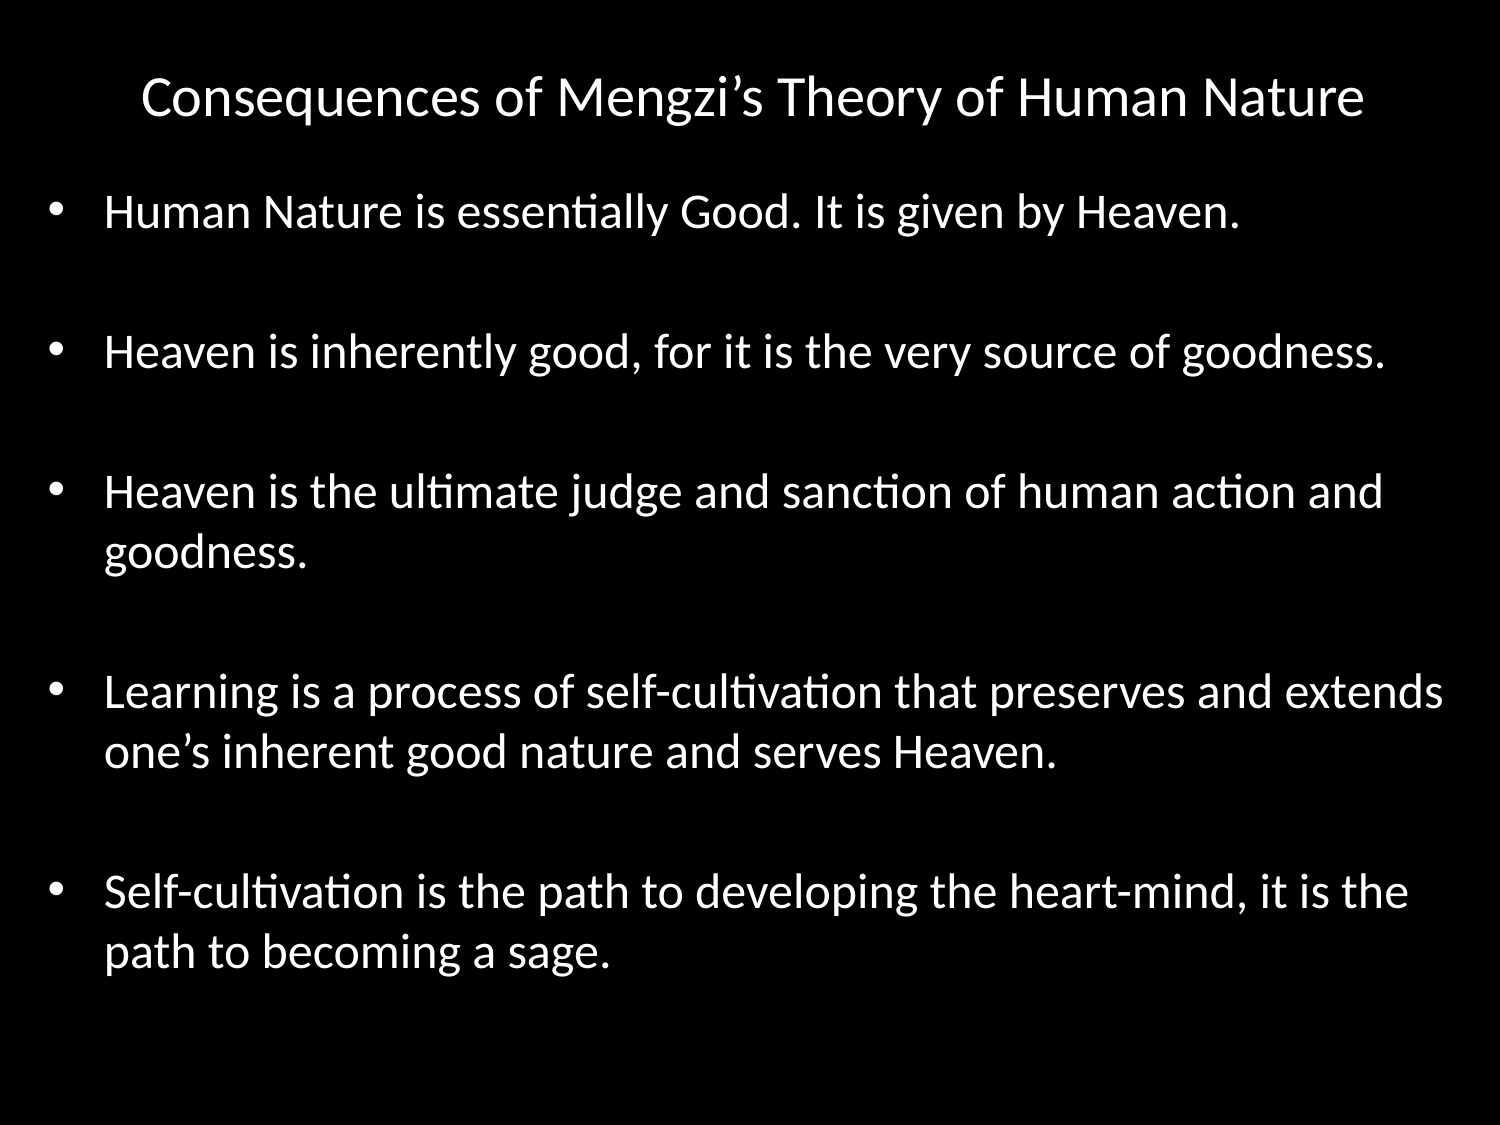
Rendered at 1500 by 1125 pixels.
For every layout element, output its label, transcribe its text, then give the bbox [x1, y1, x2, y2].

title Consequences of Mengzi’s Theory of Human Nature [32, 45, 1475, 141]
list Human Nature is essentially Good. It is given by Heaven. Heaven is inherently good, for it is the very source of goodness. Heaven is the ultimate judge and sanction of human action and goodness. Learning is a process of self-cultivation that preserves and extends one’s inherent good nature and serves Heaven. Self-cultivation is the path to developing the heart-mind, it is the path to becoming a sage. [32, 170, 1475, 1096]
